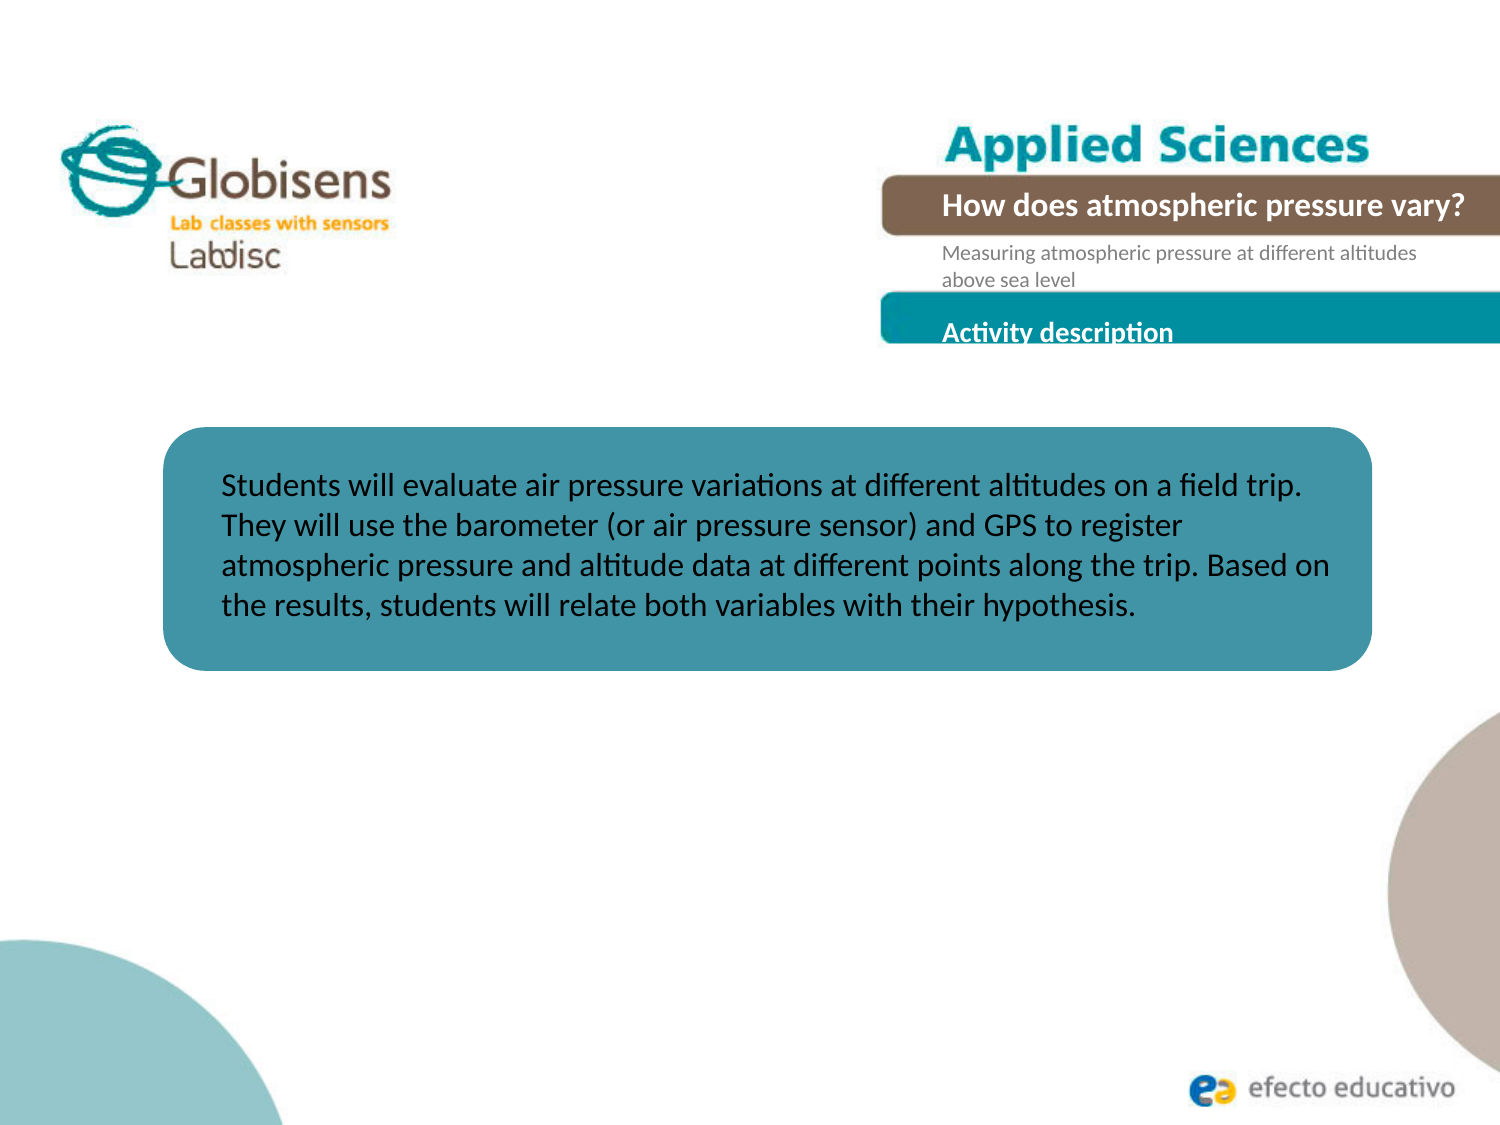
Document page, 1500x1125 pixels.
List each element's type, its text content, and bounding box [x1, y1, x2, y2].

text_box Activity description [927, 305, 1500, 374]
text_box Students will evaluate air pressure variations at different altitudes on a field trip. They will use the barometer (or air pressure sensor) and GPS to register atmospheric pressure and altitude data at different points along the trip. Based on the results, students will relate both variables with their hypothesis. [206, 456, 1353, 631]
text_box Measuring atmospheric pressure at different altitudes above sea level [927, 231, 1447, 299]
text_box [163, 427, 1373, 671]
text_box How does atmospheric pressure vary? [927, 175, 1500, 244]
picture [0, 0, 1500, 1125]
